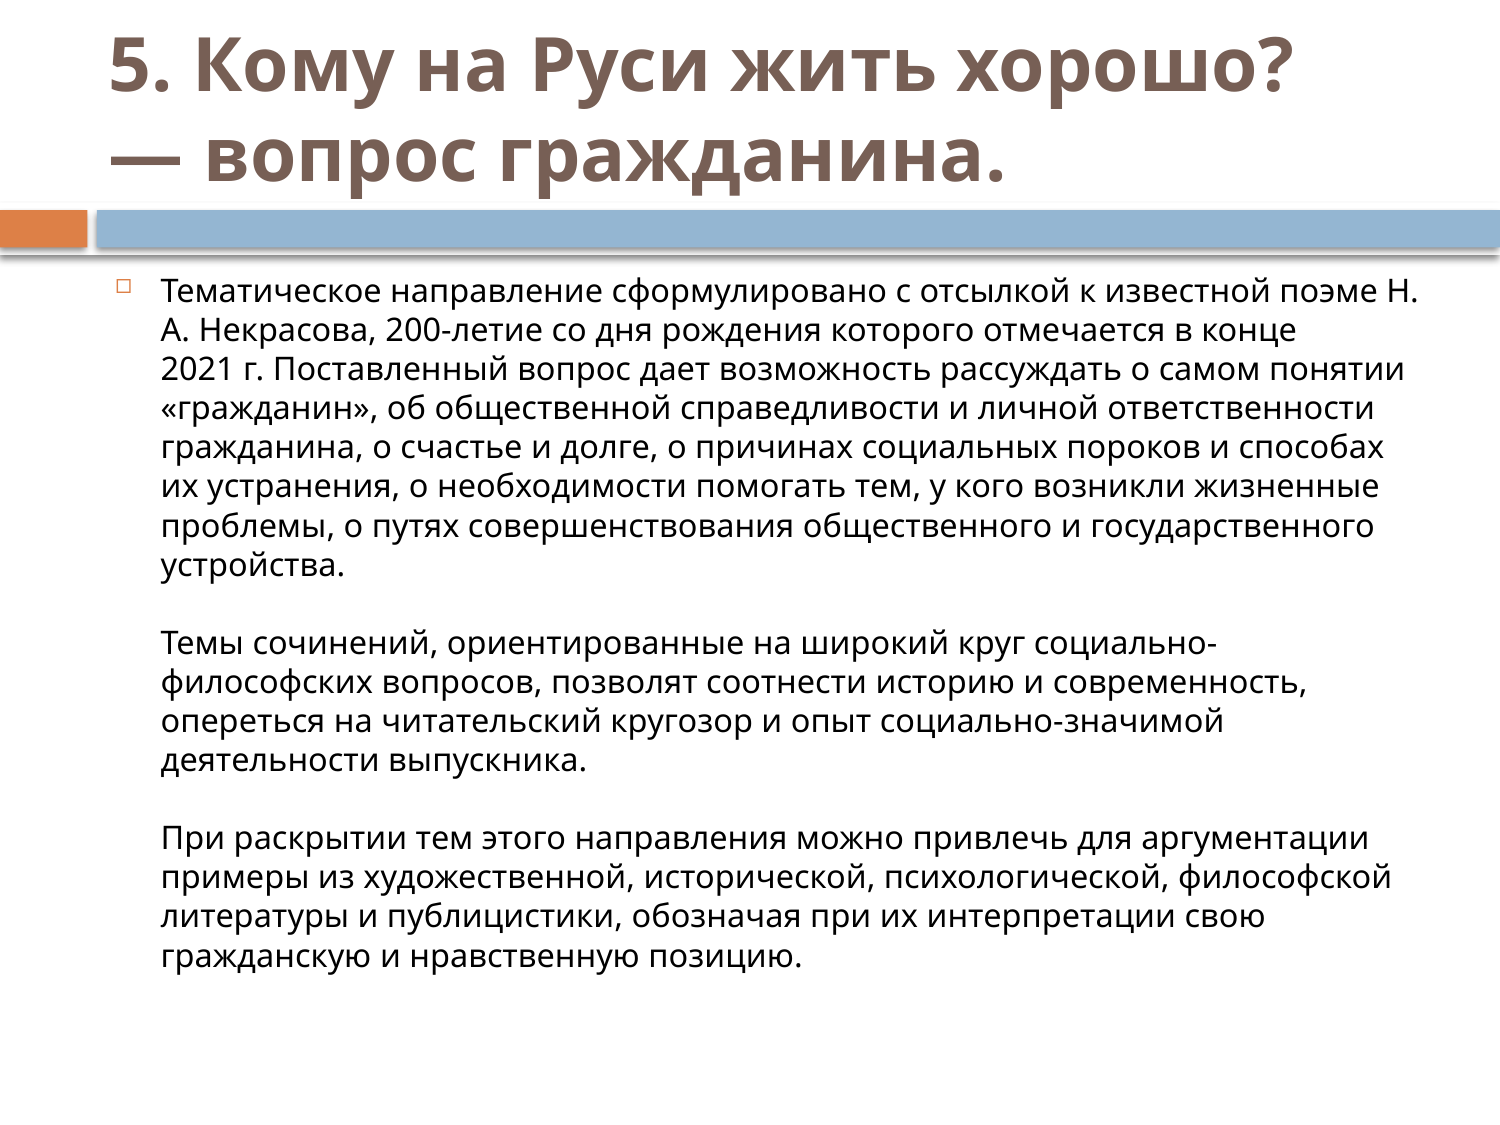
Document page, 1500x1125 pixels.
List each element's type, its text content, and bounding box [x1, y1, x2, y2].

list Тематическое направление сформулировано с отсылкой к известной поэме Н. А. Некрасова, 200-летие со дня рождения которого отмечается в конце 2021 г. Поставленный вопрос дает возможность рассуждать о самом понятии «гражданин», об общественной справедливости и личной ответственности гражданина, о счастье и долге, о причинах социальных пороков и способах их устранения, о необходимости помогать тем, у кого возникли жизненные проблемы, о путях совершенствования общественного и государственного устройства. Темы сочинений, ориентированные на широкий круг социально-философских вопросов, позволят соотнести историю и современность, опереться на читательский кругозор и опыт социально-значимой деятельности выпускника. При раскрытии тем этого направления можно привлечь для аргументации примеры из художественной, исторической, психологической, философской литературы и публицистики, обозначая при их интерпретации свою гражданскую и нравственную позицию. [100, 262, 1438, 1000]
title 5. Кому на Руси жить хорошо? — вопрос гражданина. [93, 70, 1432, 233]
